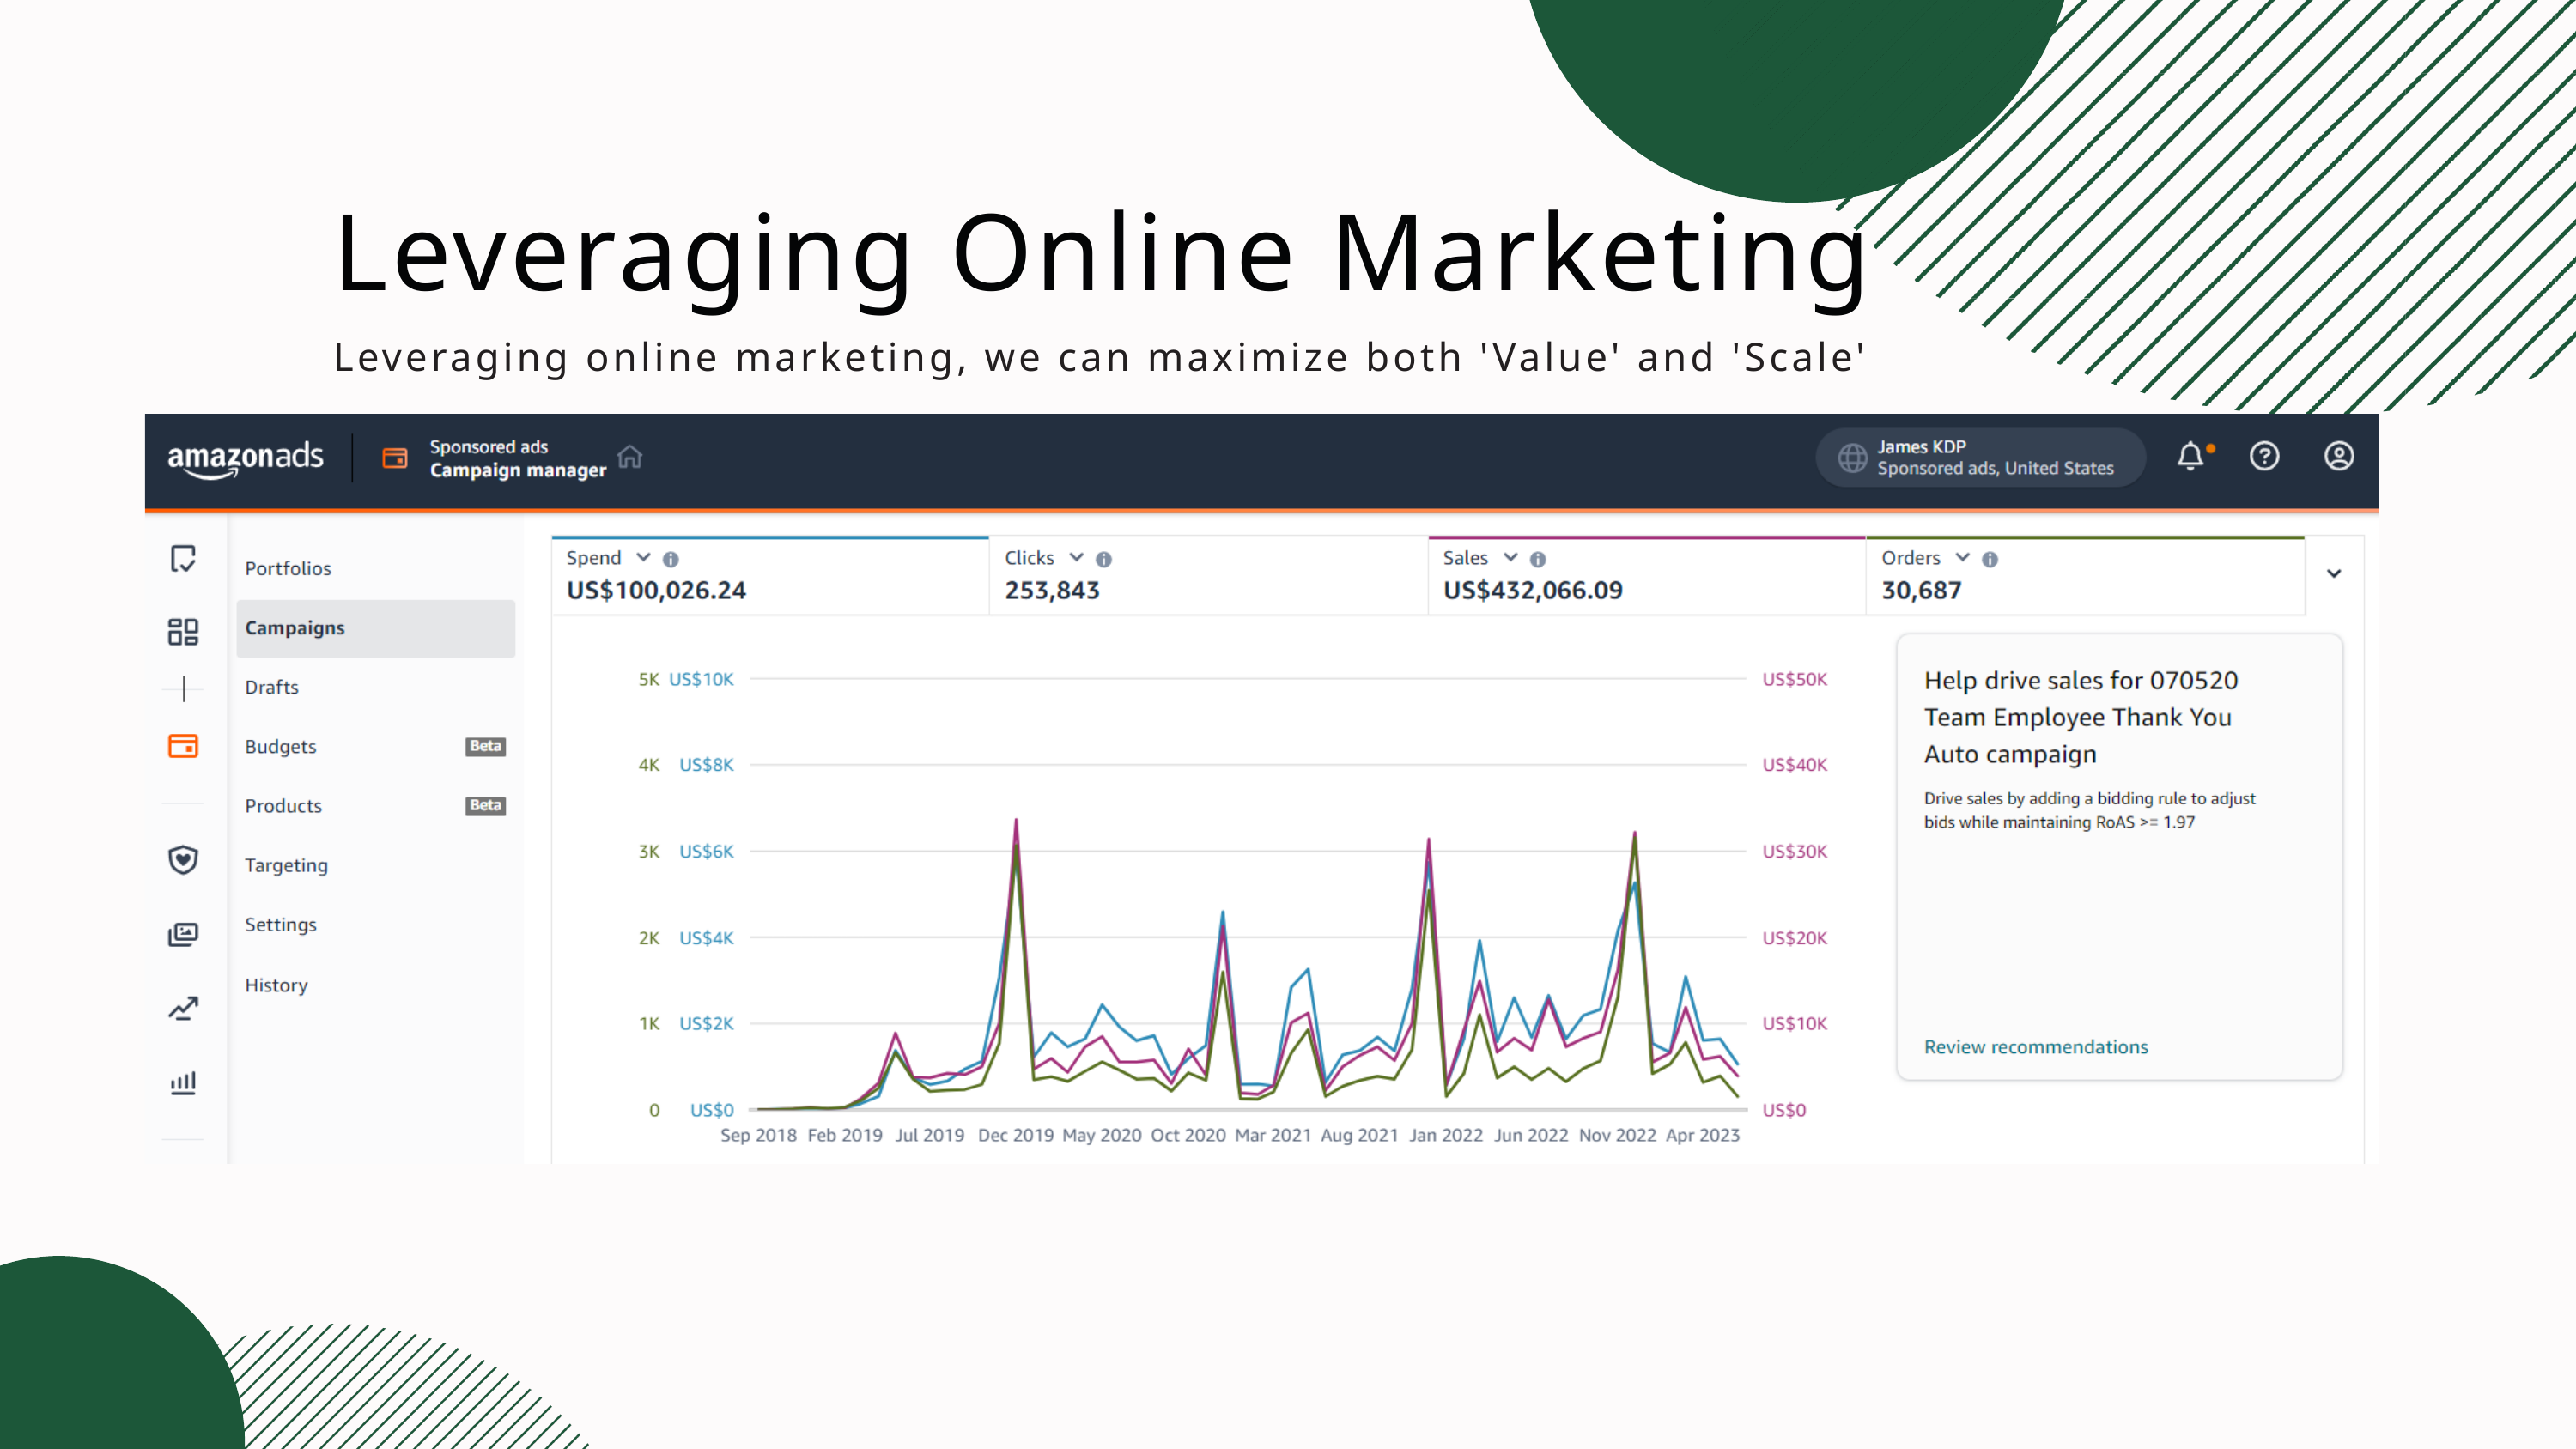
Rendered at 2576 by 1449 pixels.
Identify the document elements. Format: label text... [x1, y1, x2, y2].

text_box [1517, 0, 2077, 203]
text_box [0, 1255, 246, 1449]
text_box [1655, 0, 2576, 415]
text_box Leveraging online marketing, we can maximize both 'Value' and 'Scale' [333, 325, 1984, 379]
text_box [249, 1324, 664, 1449]
text_box Leveraging Online Marketing [332, 206, 1655, 312]
text_box [144, 414, 2379, 1164]
